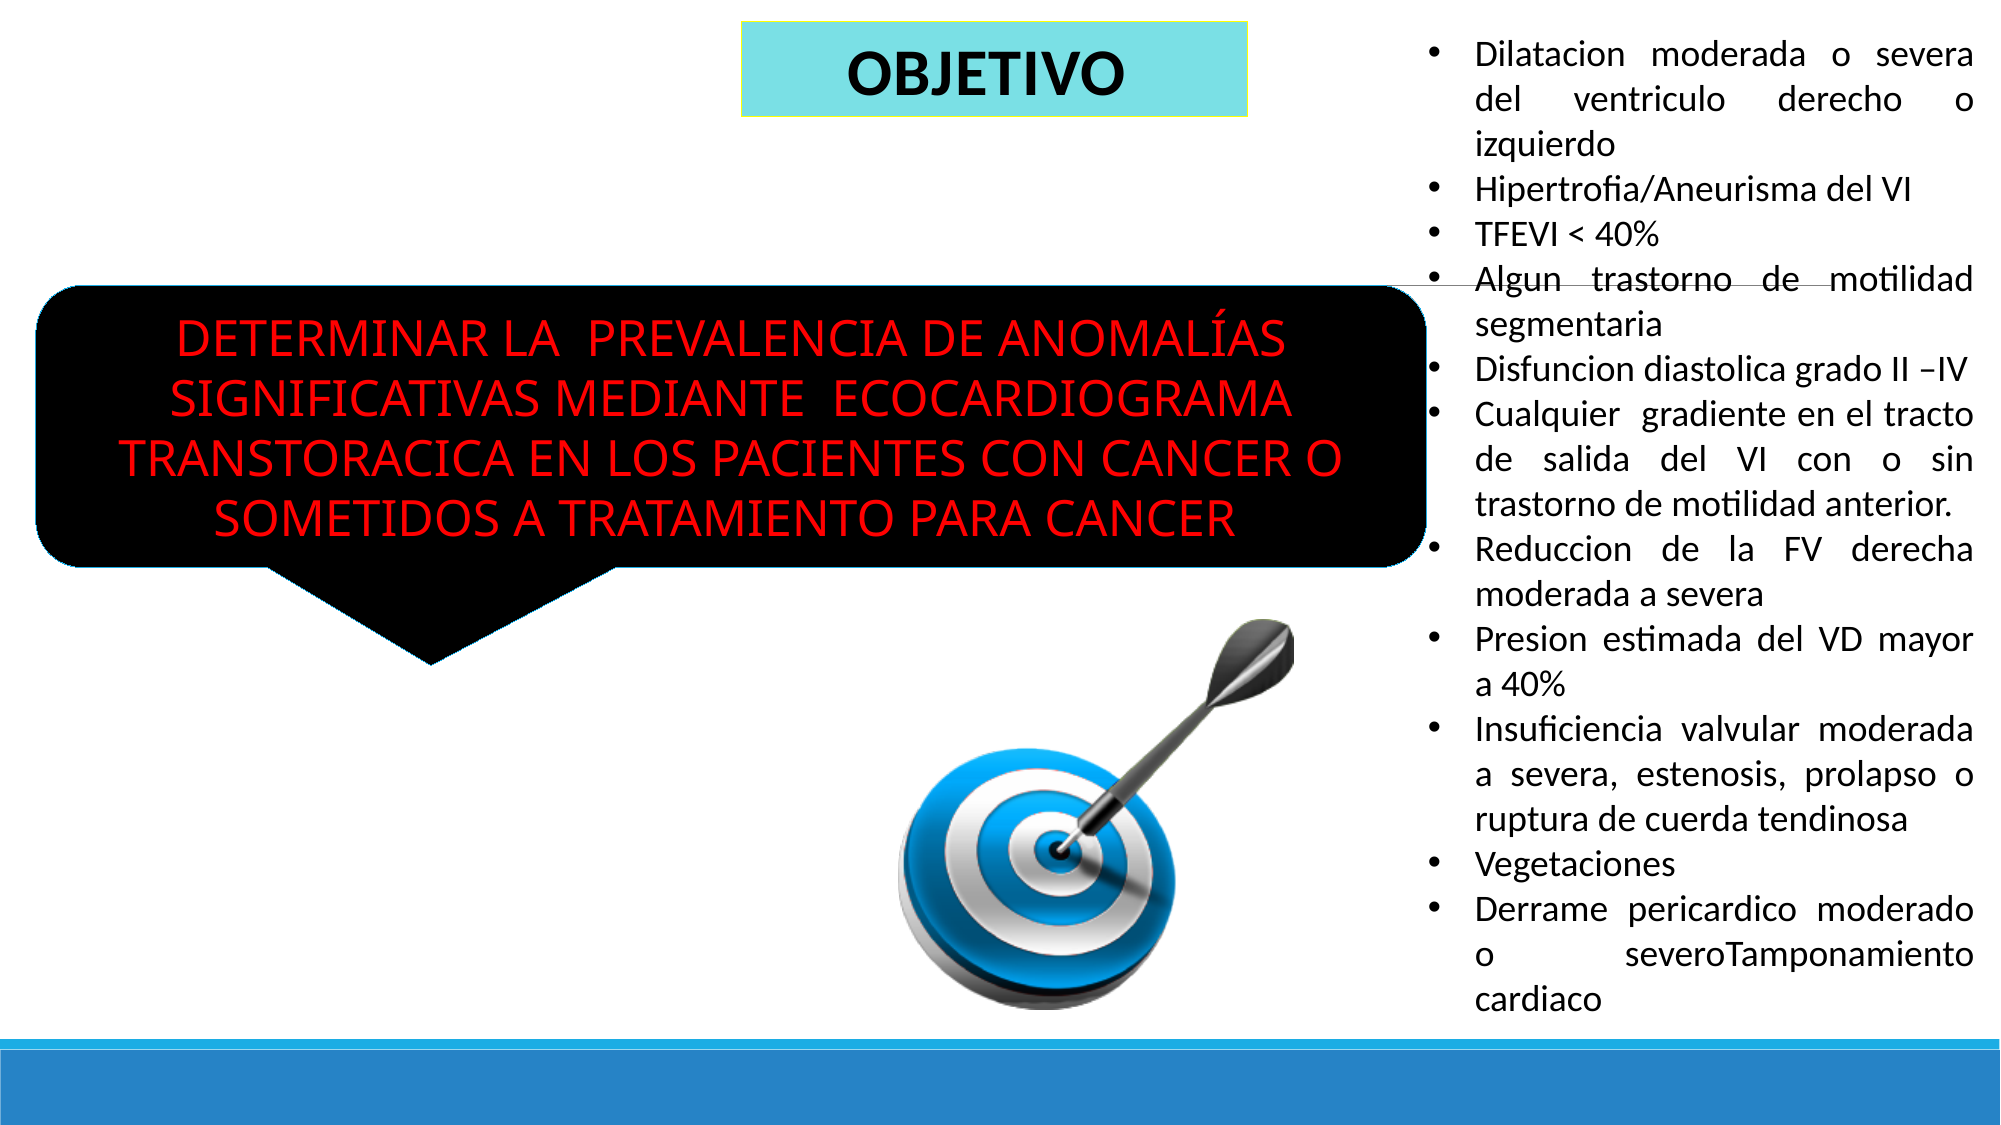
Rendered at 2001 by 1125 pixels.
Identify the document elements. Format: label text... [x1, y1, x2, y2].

text_box DETERMINAR LA PREVALENCIA DE ANOMALÍAS SIGNIFICATIVAS MEDIANTE ECOCARDIOGRAMA TRANSTORACICA EN LOS PACIENTES CON CANCER O SOMETIDOS A TRATAMIENTO PARA CANCER [35, 285, 1413, 666]
text_box OBJETIVO [741, 21, 1248, 117]
text_box Dilatacion moderada o severa del ventriculo derecho o izquierdo Hipertrofia/Aneurisma del VI TFEVI < 40% Algun trastorno de motilidad segmentaria Disfuncion diastolica grado II –IV Cualquier gradiente en el tracto de salida del VI con o sin trastorno de motilidad anterior. Reduccion de la FV derecha moderada a severa Presion estimada del VD mayor a 40% Insuficiencia valvular moderada a severa, estenosis, prolapso o ruptura de cuerda tendinosa Vegetaciones Derrame pericardico moderado o severoTamponamiento cardiaco [1413, 21, 1990, 1027]
picture [898, 618, 1295, 1011]
